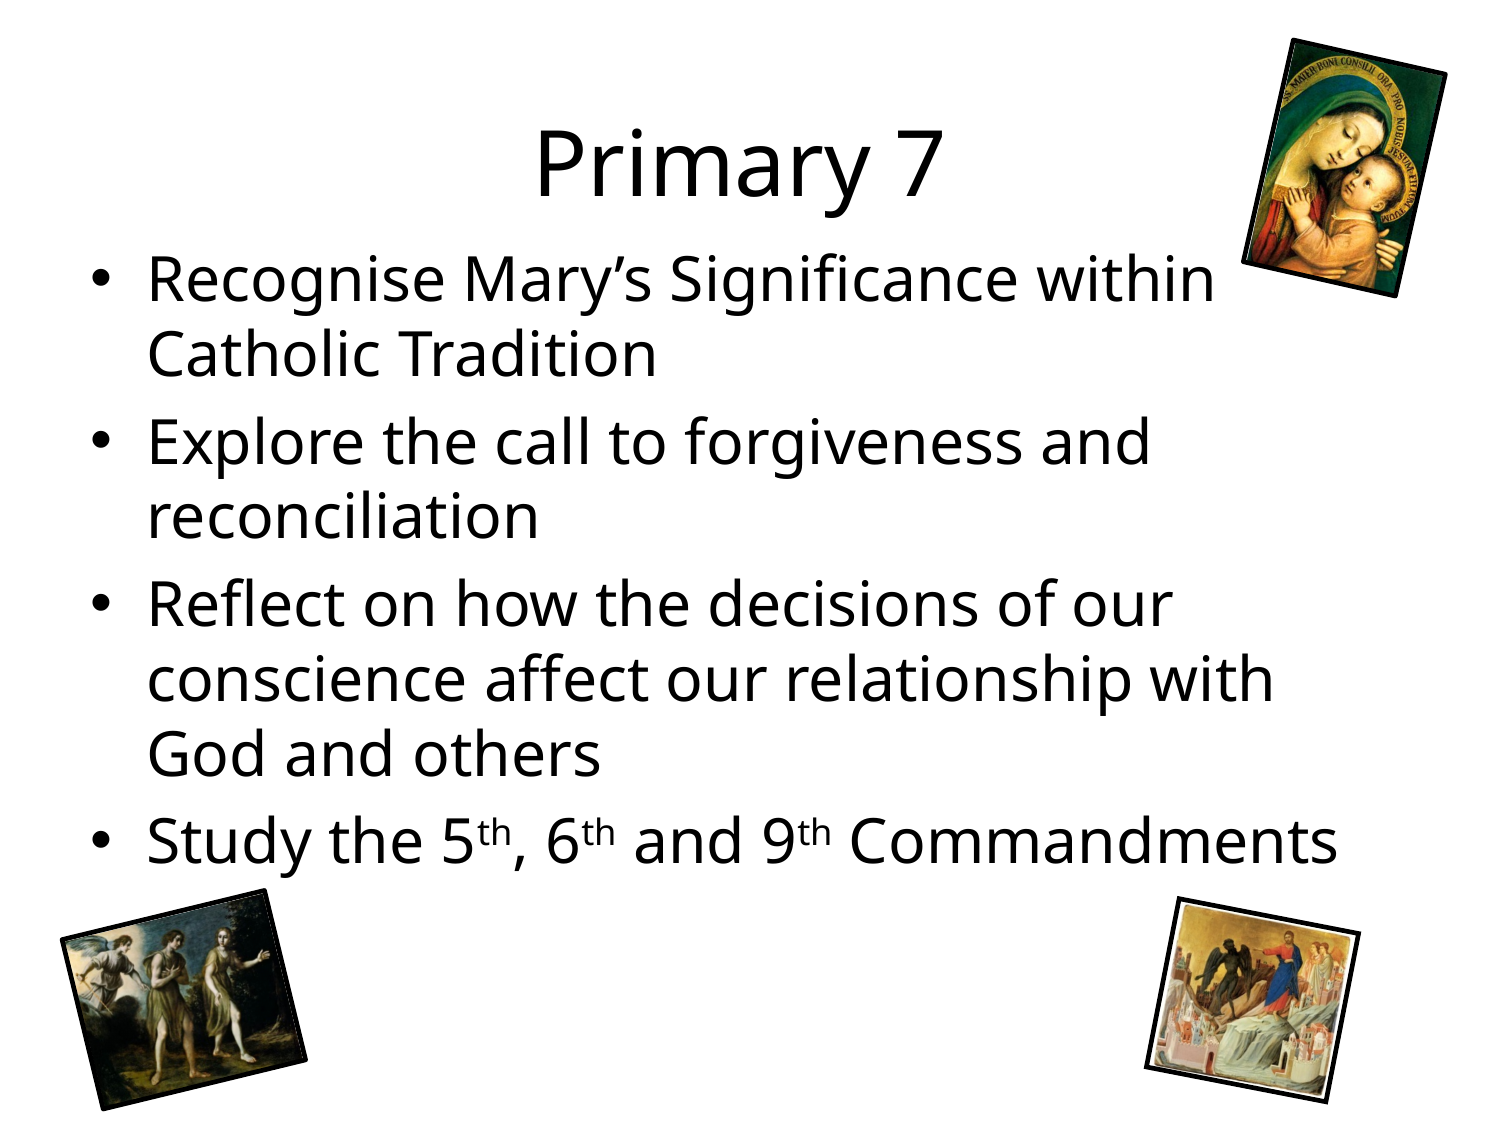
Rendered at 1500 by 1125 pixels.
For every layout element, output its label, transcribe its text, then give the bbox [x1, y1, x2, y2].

picture [1150, 902, 1355, 1098]
list Recognise Mary’s Significance within Catholic Tradition Explore the call to forgiveness and reconciliation Reflect on how the decisions of our conscience affect our relationship with God and others Study the 5th, 6th and 9th Commandments [75, 231, 1425, 1005]
title Primary 7 [64, 66, 1263, 254]
picture [1247, 44, 1442, 292]
picture [66, 894, 302, 1105]
